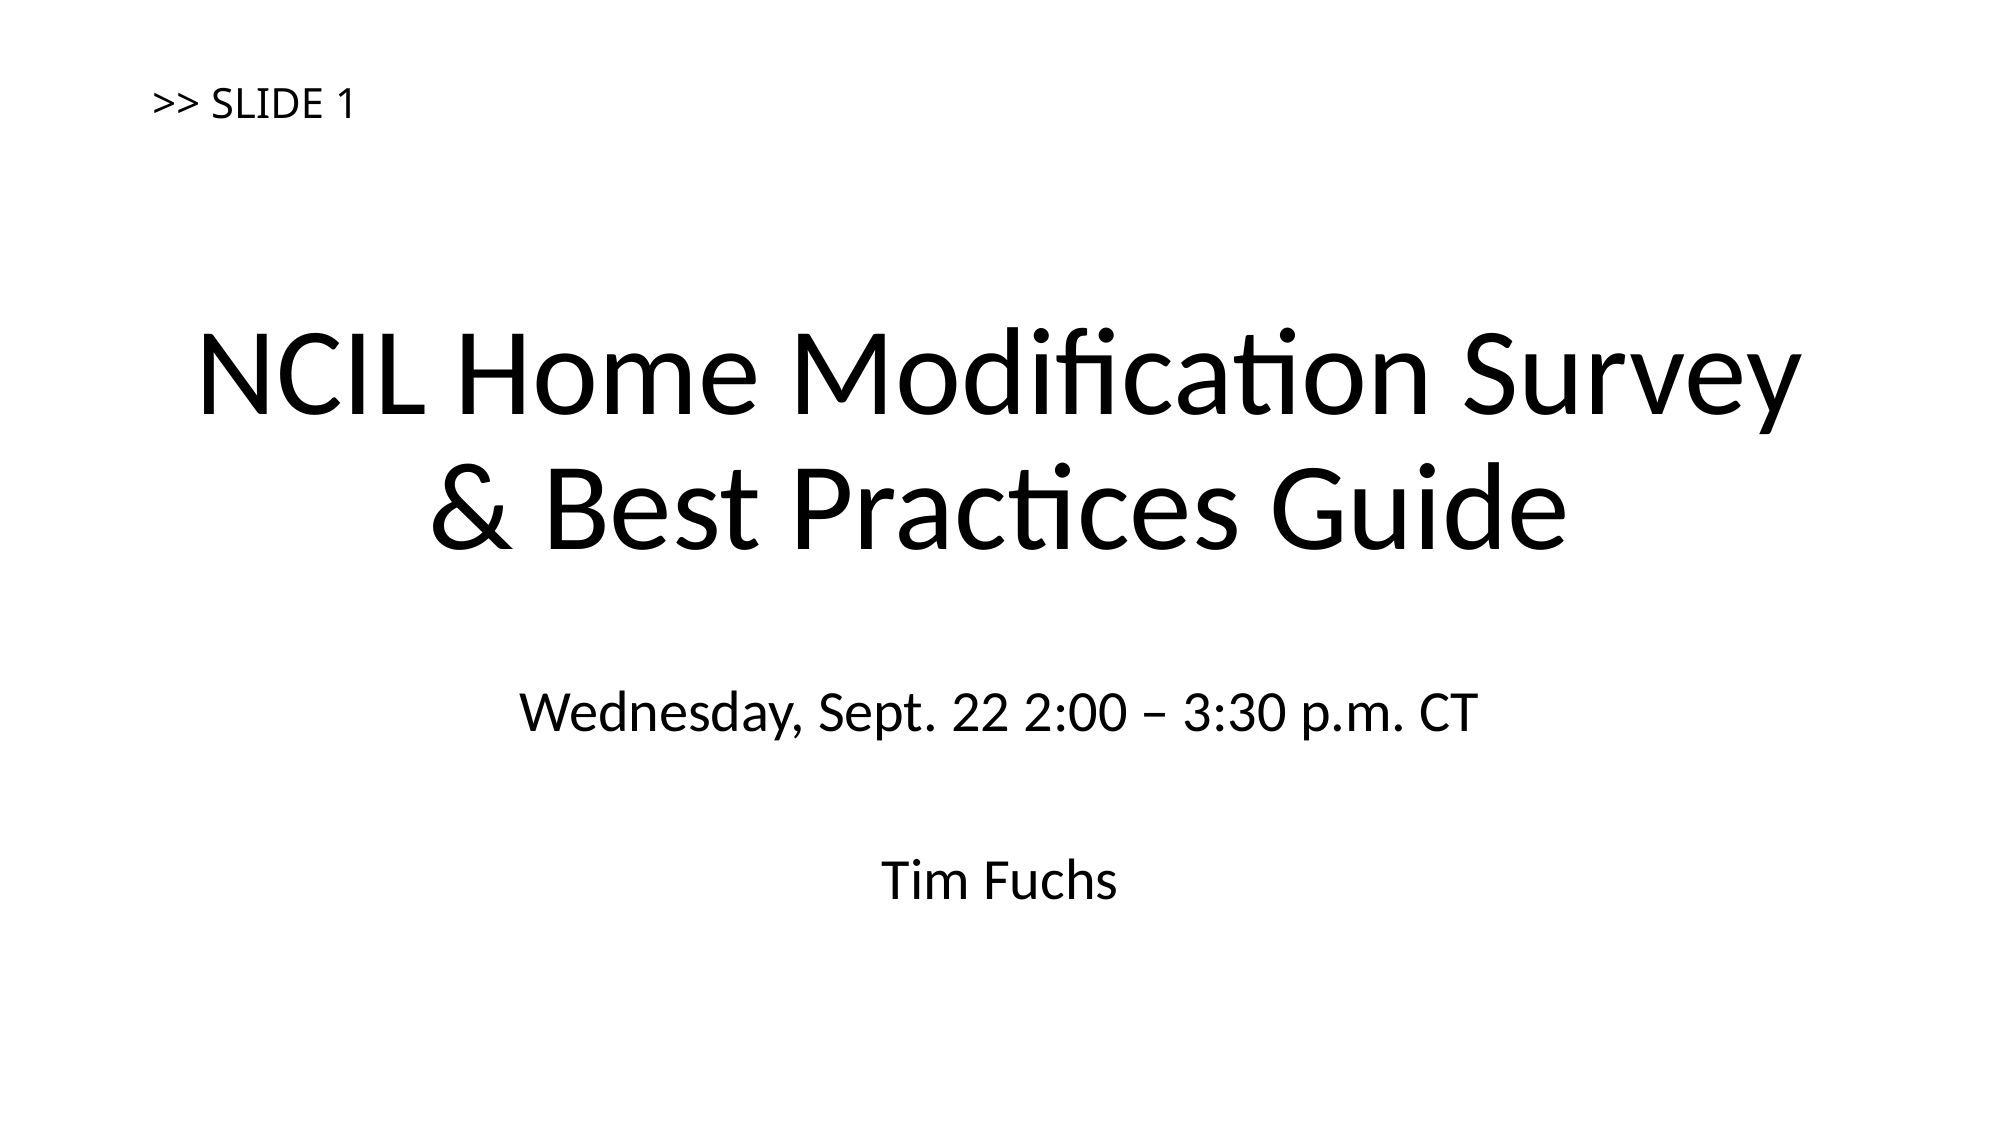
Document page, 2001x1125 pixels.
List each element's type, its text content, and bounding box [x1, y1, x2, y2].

title >> SLIDE 1 [137, 59, 1863, 148]
list NCIL Home Modification Survey & Best Practices Guide Wednesday, Sept. 22 2:00 – 3:30 p.m. CT Tim Fuchs [137, 299, 1863, 1014]
